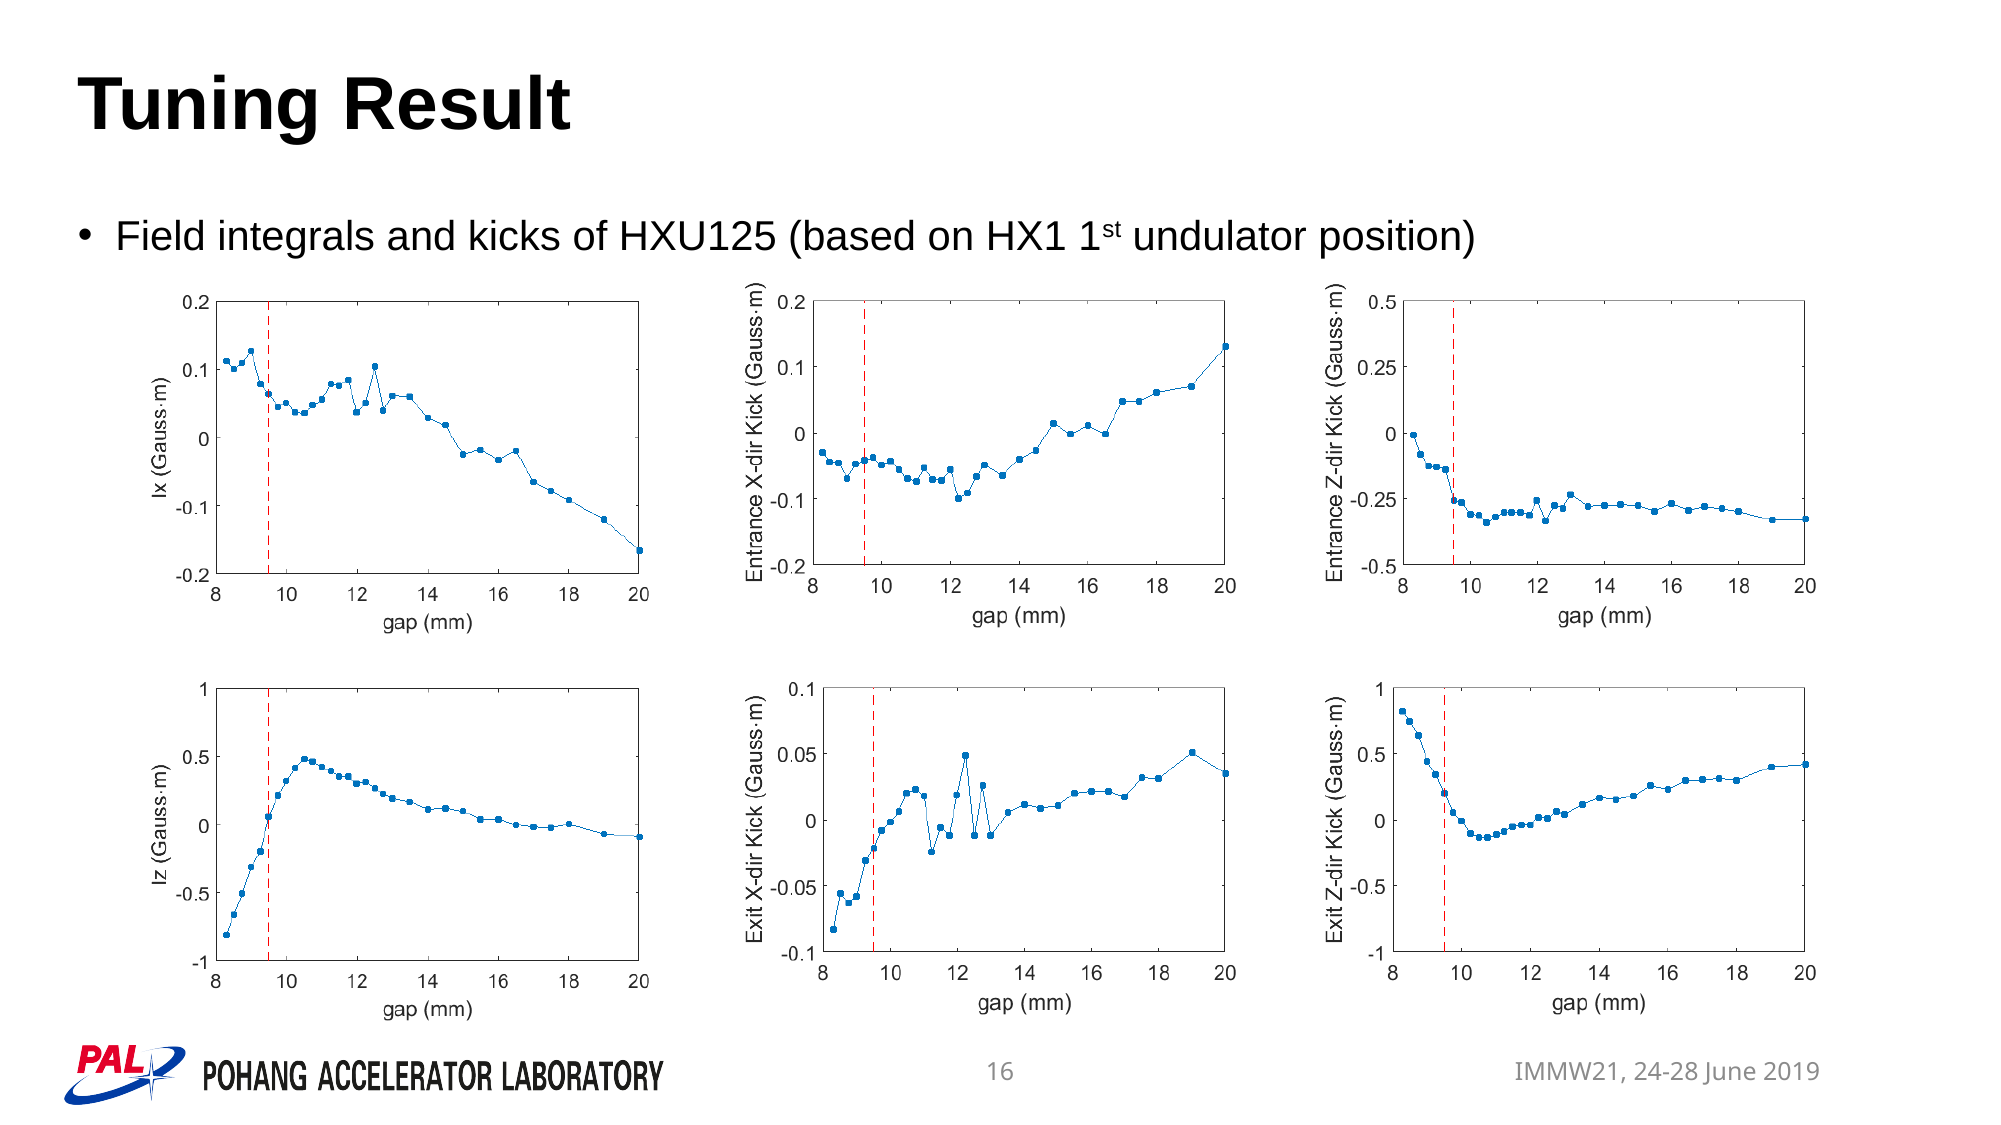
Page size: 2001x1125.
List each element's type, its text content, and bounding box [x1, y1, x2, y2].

picture [64, 1045, 664, 1105]
slide_number 16 [954, 1042, 1045, 1103]
list Field integrals and kicks of HXU125 (based on HX1 1st undulator position) [62, 206, 1937, 1014]
footer IMMW21, 24-28 June 2019 [1398, 1042, 1937, 1103]
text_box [144, 273, 1856, 1021]
title Tuning Result [62, 48, 1937, 163]
